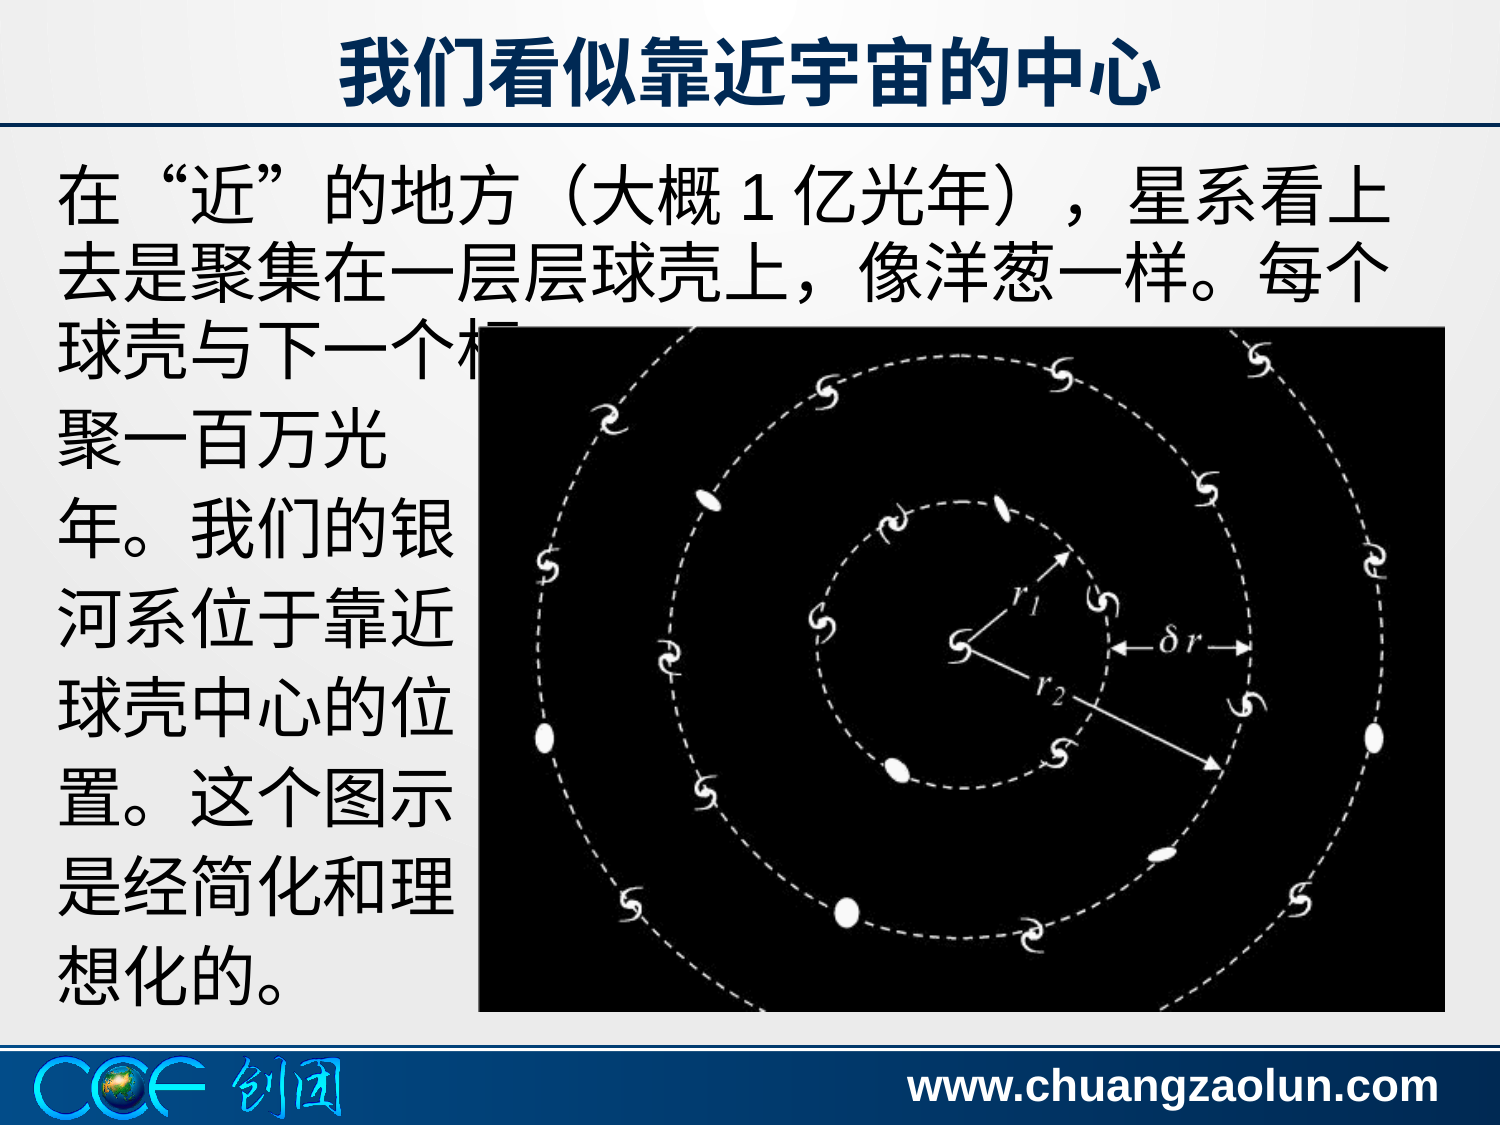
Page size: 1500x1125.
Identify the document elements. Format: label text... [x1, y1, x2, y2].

picture [478, 326, 1445, 1012]
text_box 在“近”的地方（大概1亿光年），星系看上去是聚集在一层层球壳上，像洋葱一样。每个球壳与下一个相 聚一百万光 年。我们的银 河系位于靠近 球壳中心的位 置。这个图示 是经简化和理 想化的。 [41, 148, 1471, 892]
picture [29, 1051, 344, 1125]
title 我们看似靠近宇宙的中心 [0, 17, 1500, 124]
